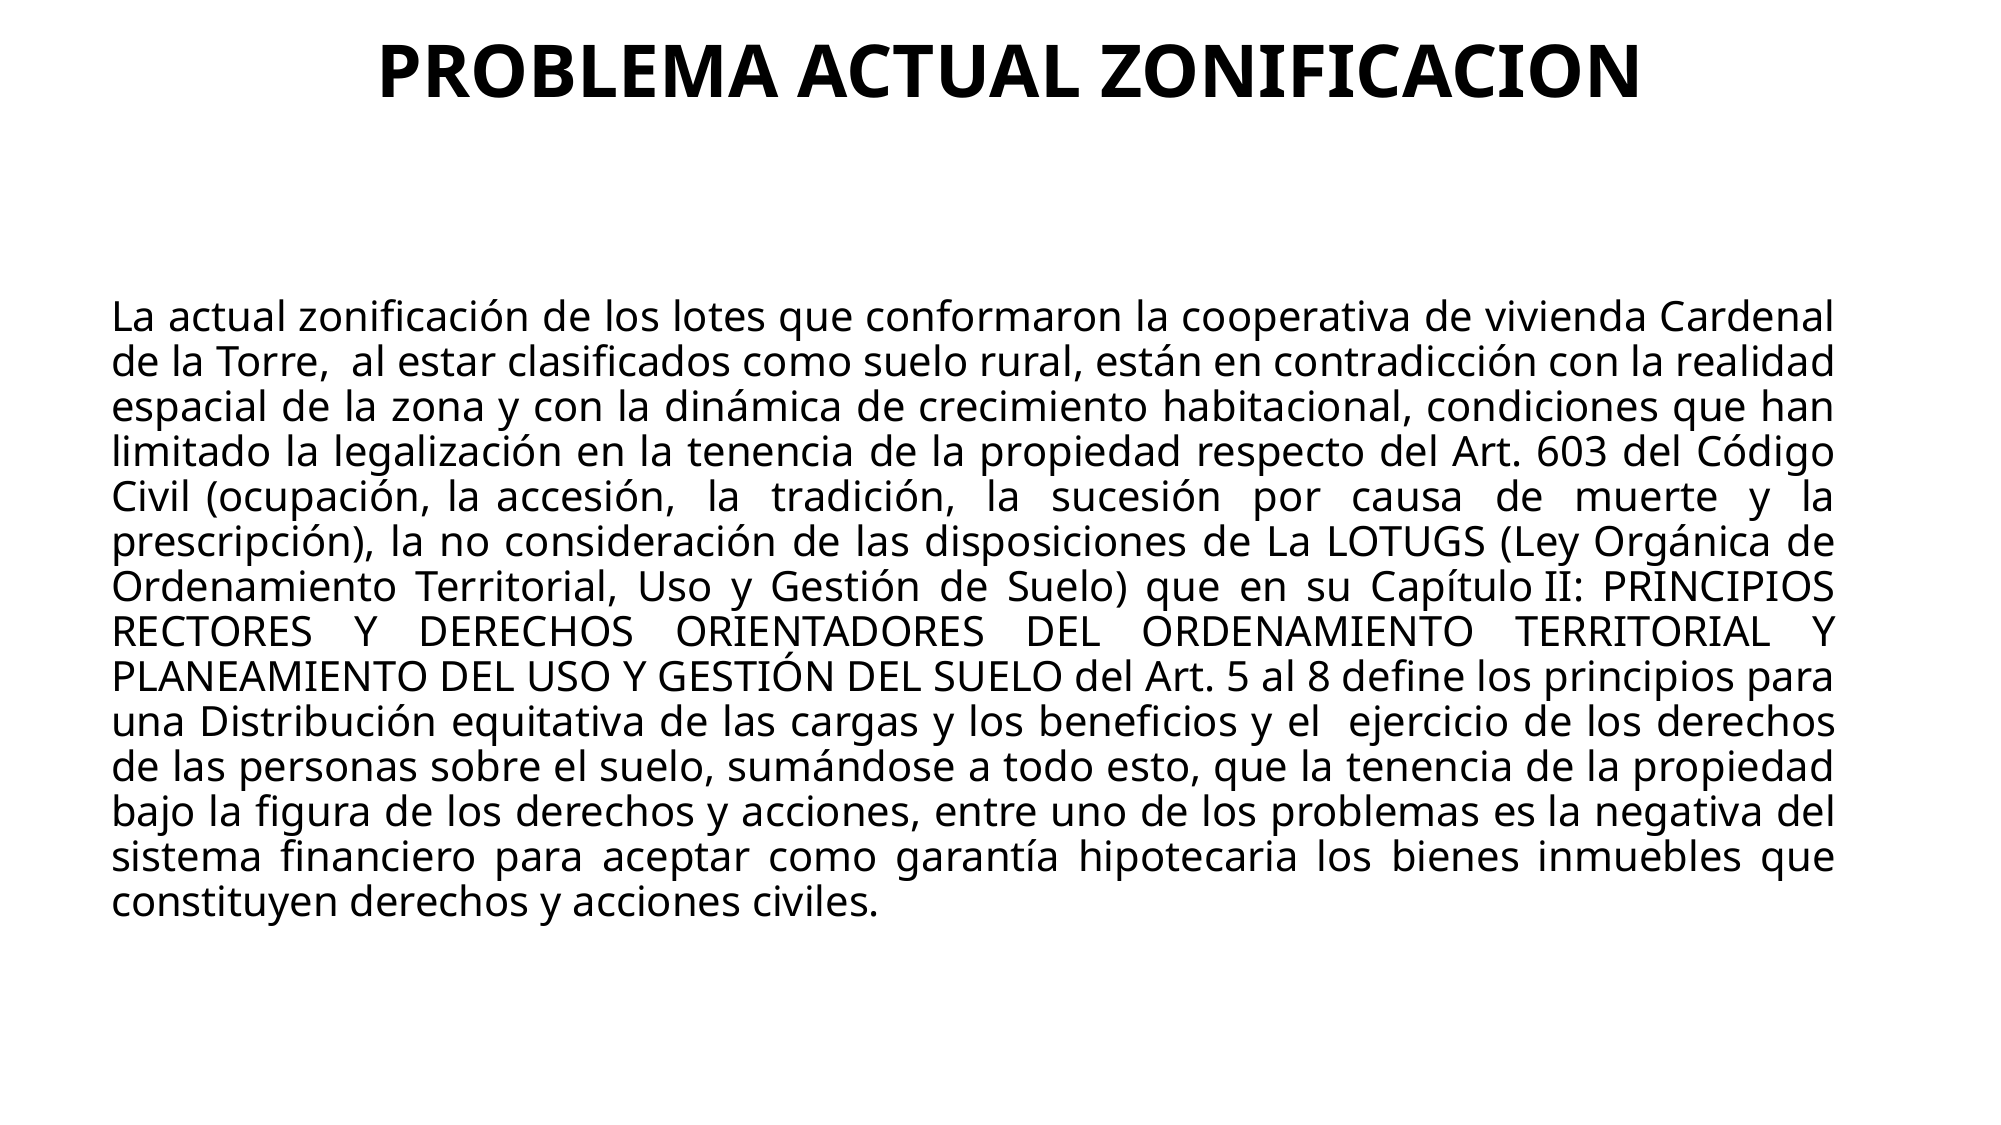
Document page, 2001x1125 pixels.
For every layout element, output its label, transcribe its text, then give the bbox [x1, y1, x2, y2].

text_box La actual zonificación de los lotes que conformaron la cooperativa de vivienda Cardenal de la Torre, al estar clasificados como suelo rural, están en contradicción con la realidad espacial de la zona y con la dinámica de crecimiento habitacional, condiciones que han limitado la legalización en la tenencia de la propiedad respecto del Art. 603 del Código Civil (ocupación, la accesión, la tradición, la sucesión por causa de muerte y la prescripción), la no consideración de las disposiciones de La LOTUGS (Ley Orgánica de Ordenamiento Territorial, Uso y Gestión de Suelo) que en su Capítulo II: PRINCIPIOS RECTORES Y DERECHOS ORIENTADORES DEL ORDENAMIENTO TERRITORIAL Y PLANEAMIENTO DEL USO Y GESTIÓN DEL SUELO del Art. 5 al 8 define los principios para una Distribución equitativa de las cargas y los beneficios y el ejercicio de los derechos de las personas sobre el suelo, sumándose a todo esto, que la tenencia de la propiedad bajo la figura de los derechos y acciones, entre uno de los problemas es la negativa del sistema financiero para aceptar como garantía hipotecaria los bienes inmuebles que constituyen derechos y acciones civiles. [96, 238, 1852, 1034]
title PROBLEMA ACTUAL ZONIFICACION [96, 60, 1925, 122]
